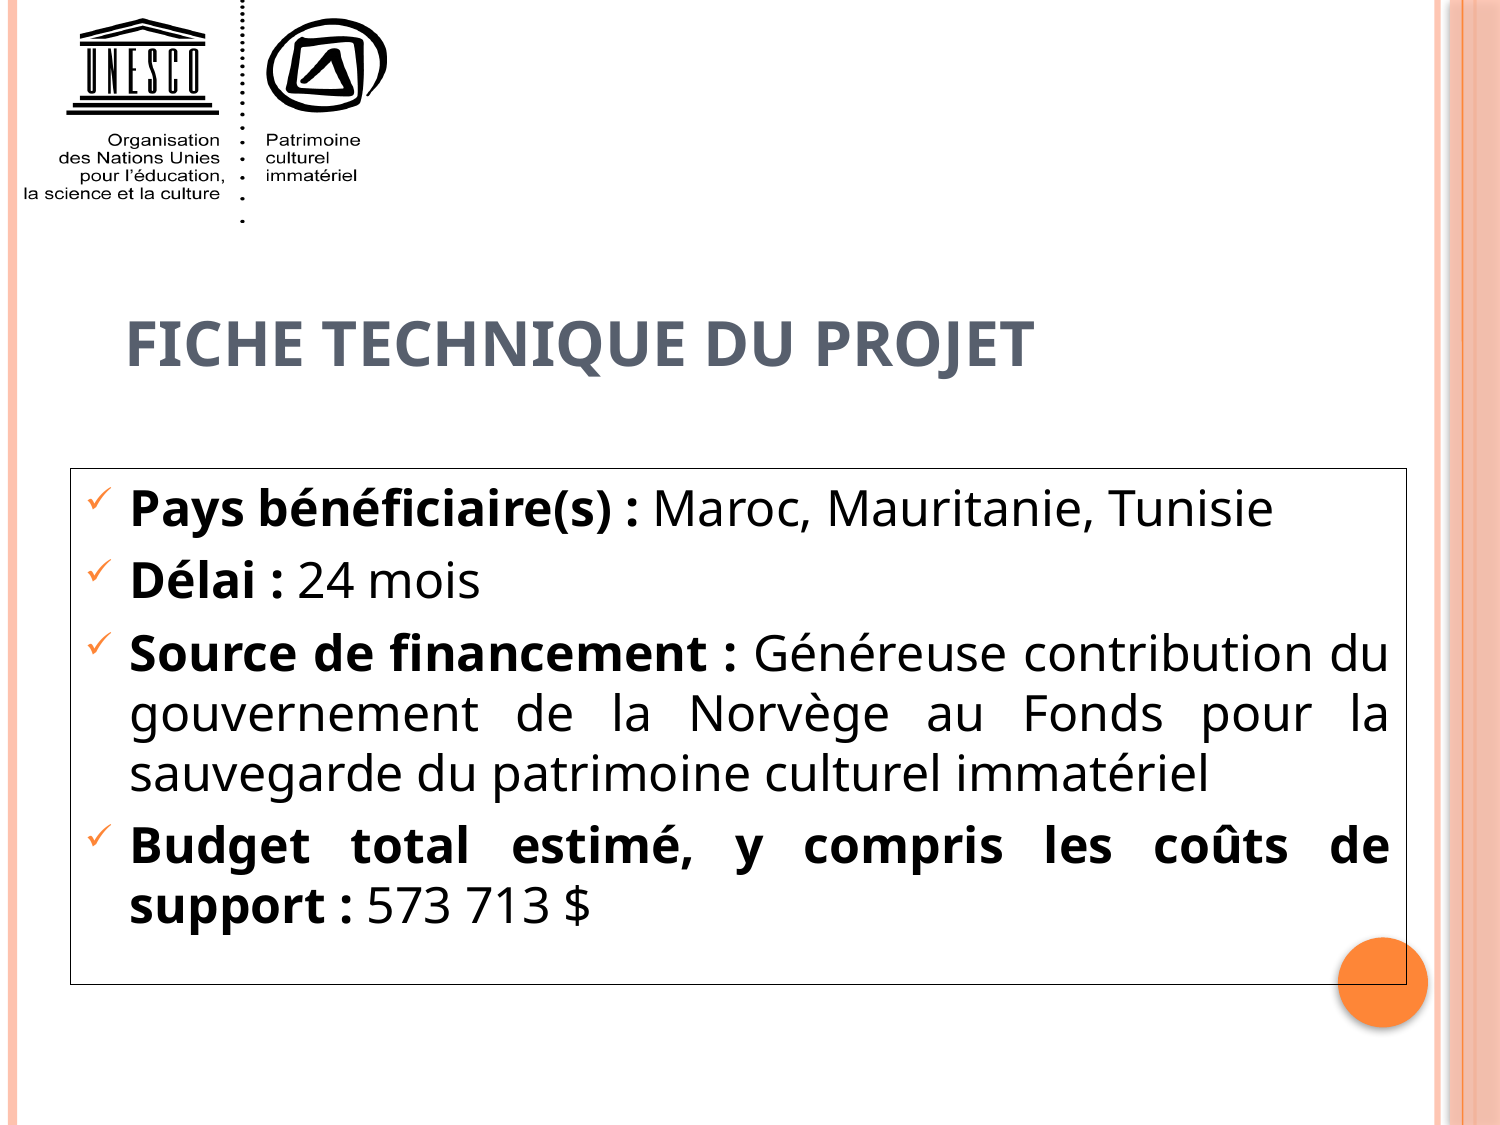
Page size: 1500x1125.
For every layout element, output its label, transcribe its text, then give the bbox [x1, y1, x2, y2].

title Fiche technique du projet [93, 199, 1319, 387]
list Pays bénéficiaire(s) : Maroc, Mauritanie, Tunisie Délai : 24 mois Source de financement : Généreuse contribution du gouvernement de la Norvège au Fonds pour la sauvegarde du patrimoine culturel immatériel Budget total estimé, y compris les coûts de support : 573 713 $ [70, 468, 1407, 985]
picture [22, 0, 388, 224]
